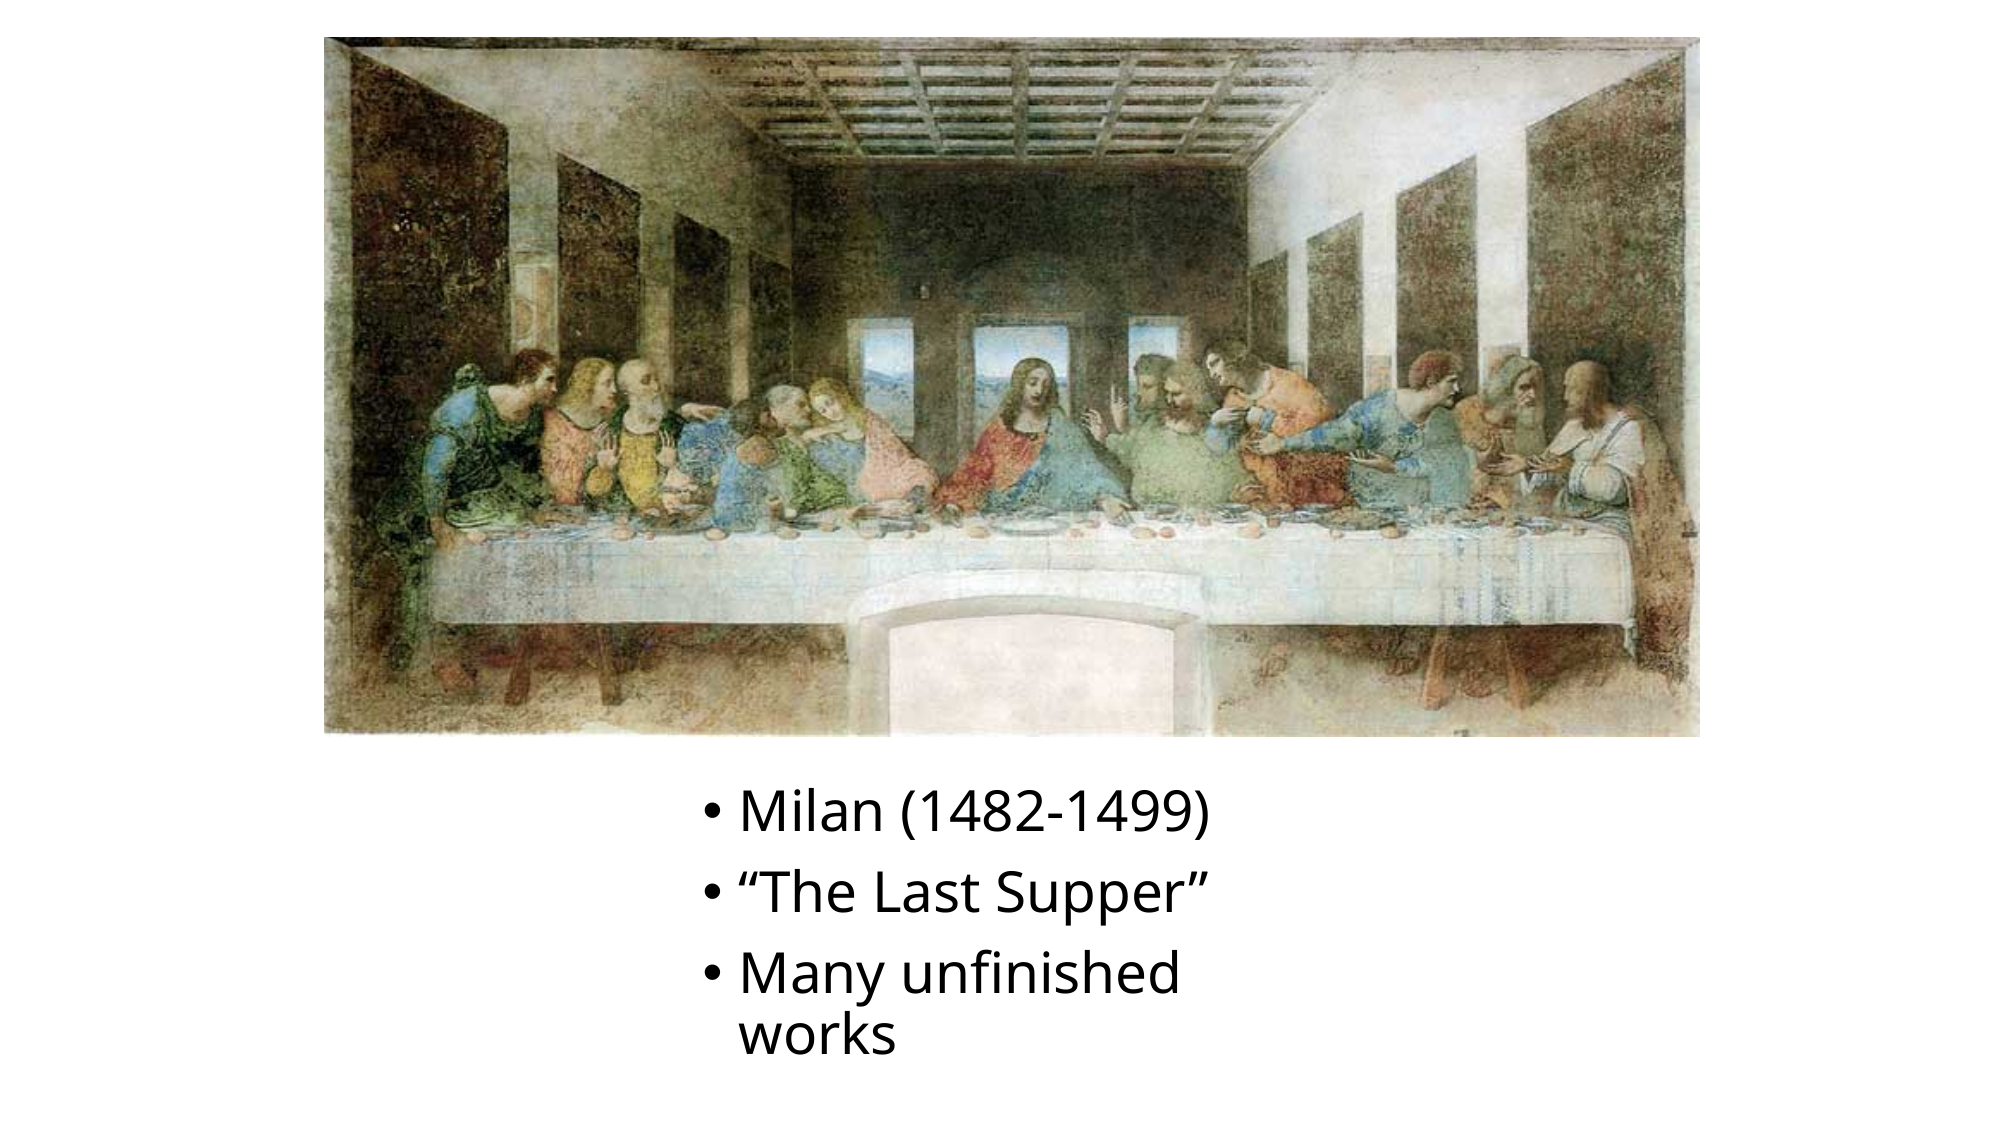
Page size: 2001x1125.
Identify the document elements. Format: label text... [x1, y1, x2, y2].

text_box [324, 36, 1701, 738]
list Milan (1482-1499) “The Last Supper” Many unfinished works [687, 774, 1325, 1075]
